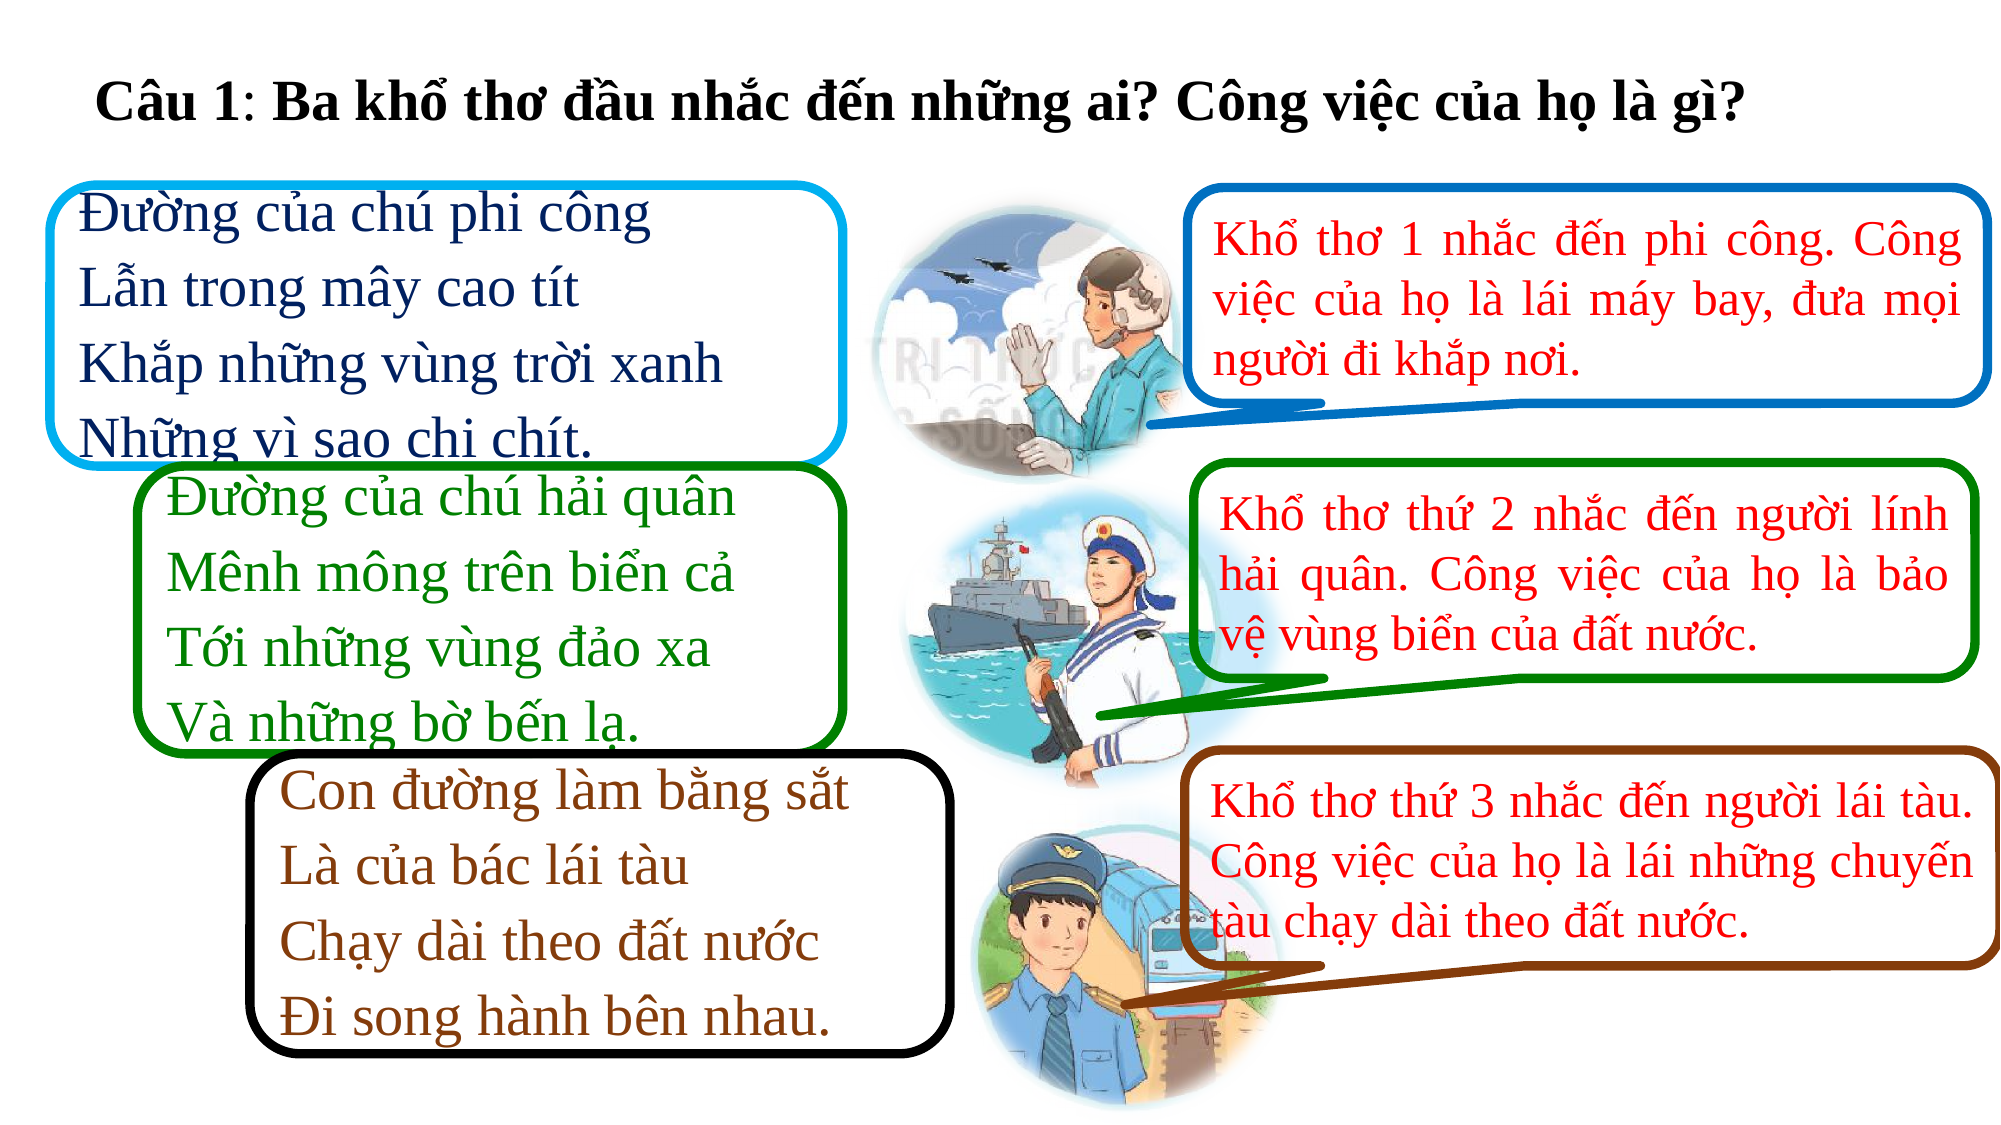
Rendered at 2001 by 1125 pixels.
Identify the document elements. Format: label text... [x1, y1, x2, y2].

picture [852, 185, 1299, 1125]
text_box Khổ thơ thứ 2 nhắc đến người lính hải quân. Công việc của họ là bảo vệ vùng biển của đất nước. [1206, 462, 1975, 699]
text_box Con đường làm bằng sắt Là của bác lái tàu Chạy dài theo đất nước Đi song hành bên nhau. [248, 752, 949, 1055]
text_box Khổ thơ thứ 3 nhắc đến người lái tàu. Công việc của họ là lái những chuyến tàu chạy dài theo đất nước. [1298, 750, 2000, 988]
text_box Đường của chú hải quân Mênh mông trên biển cả Tới những vùng đảo xa Và những bờ bến lạ. [136, 464, 844, 755]
text_box Đường của chú phi công Lẫn trong mây cao tít Khắp những vùng trời xanh Những vì sao chi chít. [48, 184, 844, 468]
text_box Khổ thơ 1 nhắc đến phi công. Công việc của họ là lái máy bay, đưa mọi người đi khắp nơi. [1206, 187, 1988, 422]
text_box Câu 1: Ba khổ thơ đầu nhắc đến những ai? Công việc của họ là gì? [74, 49, 1788, 144]
